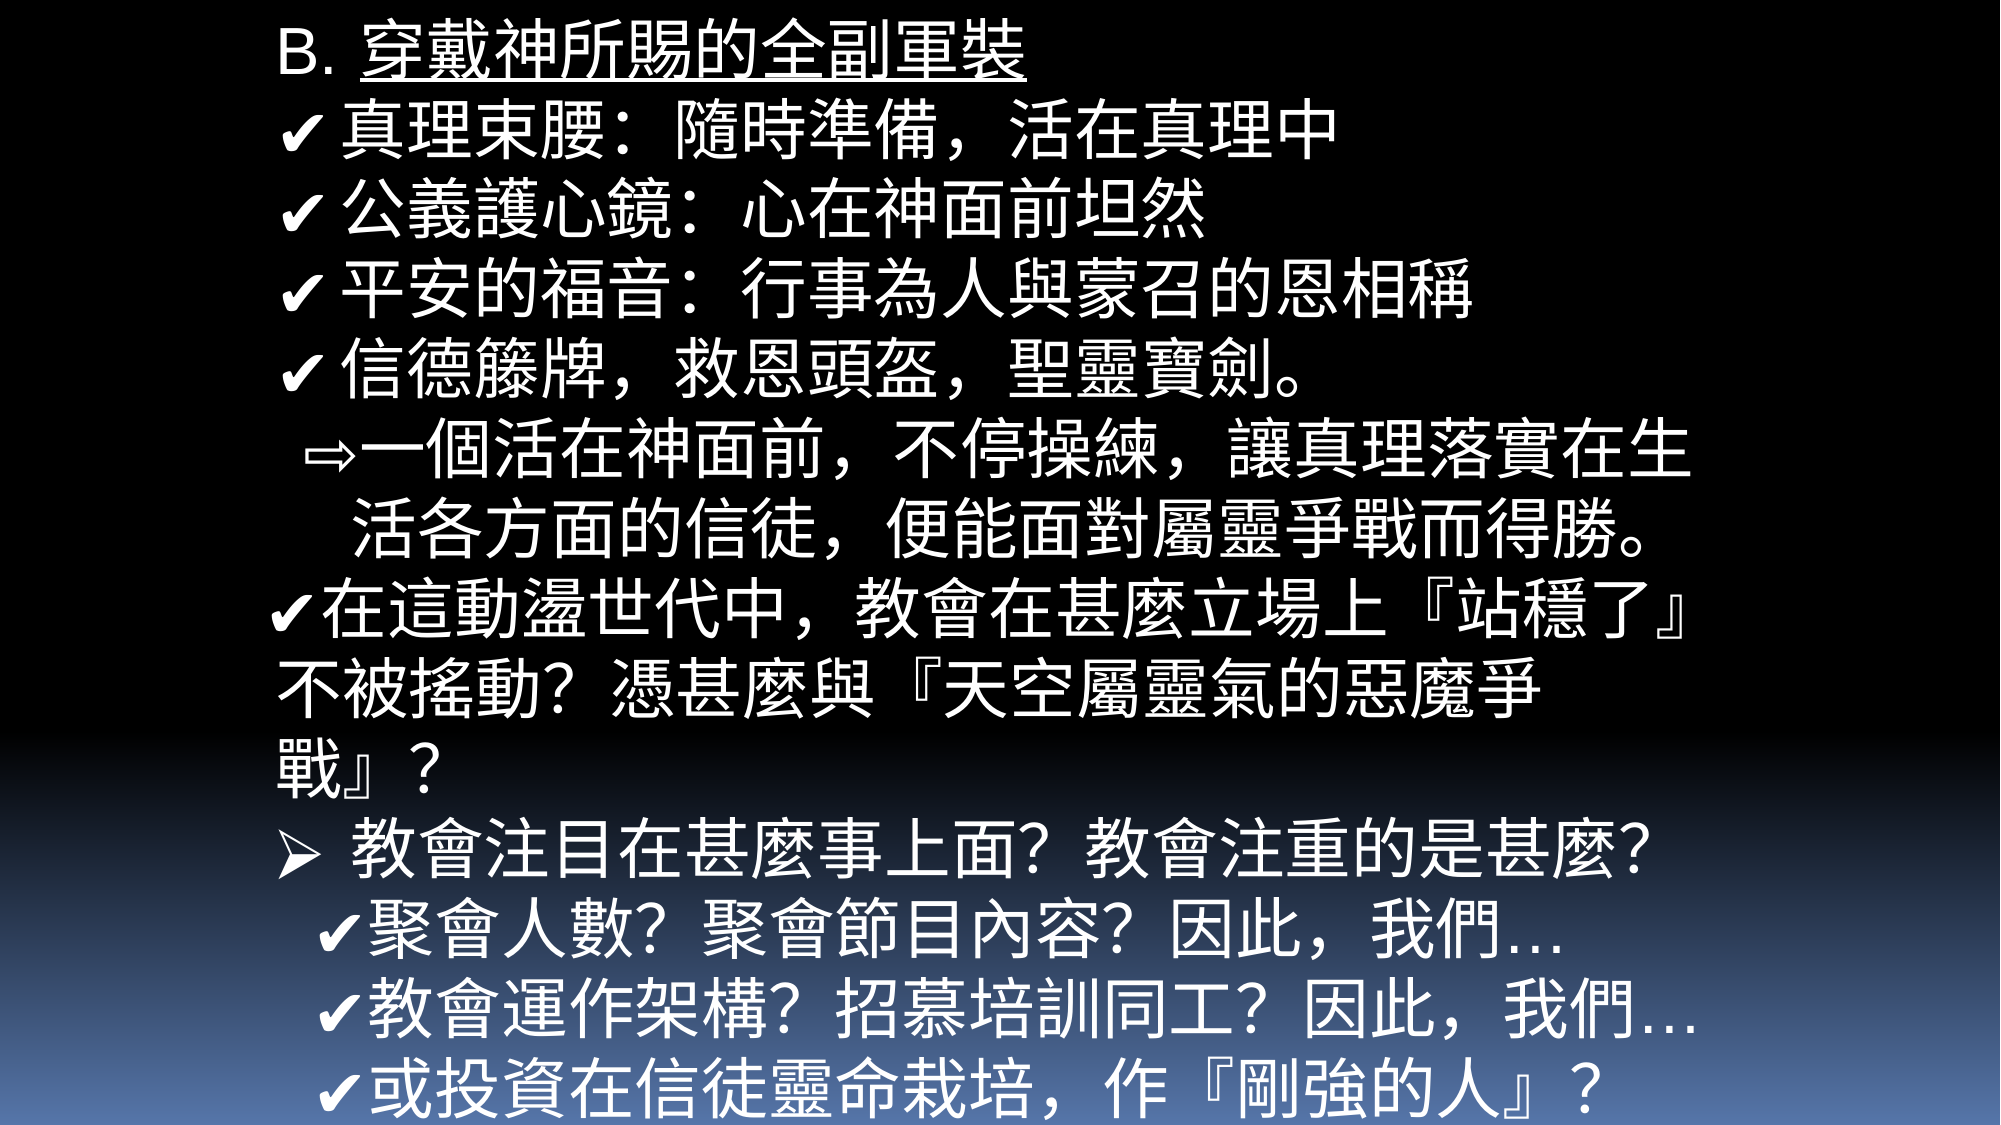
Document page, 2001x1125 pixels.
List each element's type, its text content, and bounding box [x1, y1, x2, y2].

text_box 穿戴神所賜的全副軍裝 真理束腰：隨時準備，活在真理中 公義護心鏡：心在神面前坦然 平安的福音：行事為人與蒙召的恩相稱 信德籐牌，救恩頭盔，聖靈寶劍。 一個活在神面前，不停操練，讓真理落實在生活各方面的信徒，便能面對屬靈爭戰而得勝。 在這動盪世代中，教會在甚麼立場上『站穩了』不被搖動？憑甚麼與『天空屬靈氣的惡魔爭戰』？ 教會注目在甚麼事上面？教會注重的是甚麼？ 聚會人數？聚會節目內容？因此，我們… 教會運作架構？招慕培訓同工？因此，我們… 或投資在信徒靈命栽培，作『剛強的人』？ 我嘗試跑步時摔倒了，因為… [249, 0, 1750, 1125]
